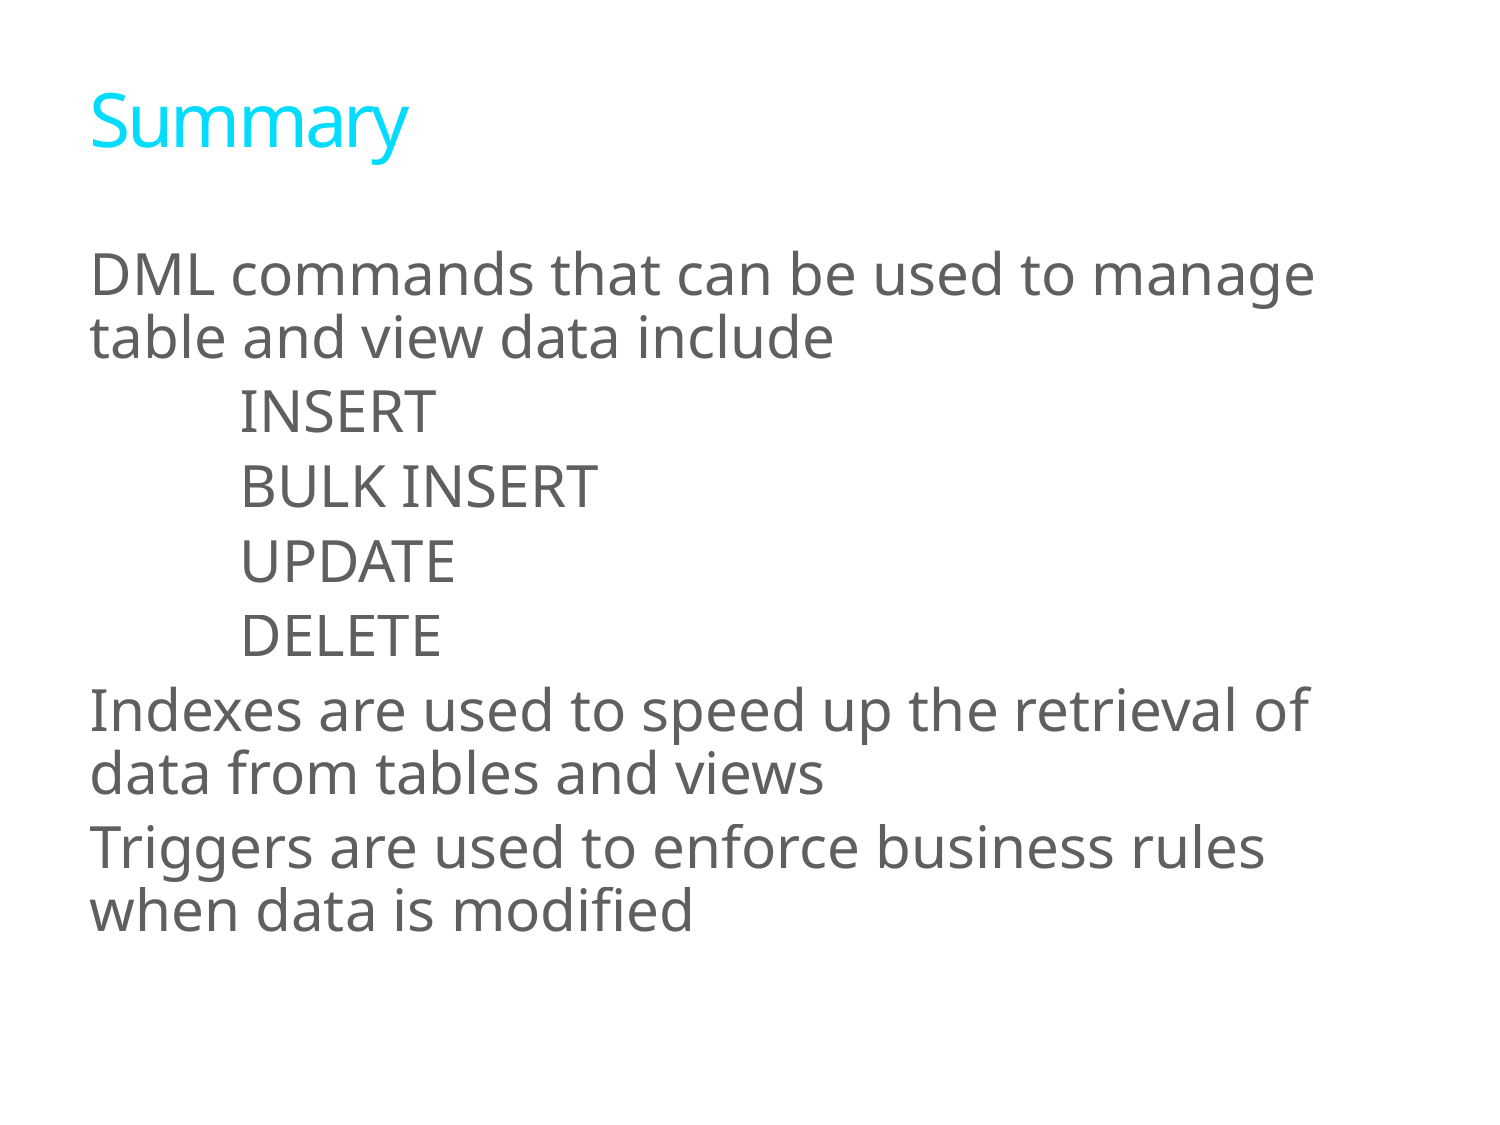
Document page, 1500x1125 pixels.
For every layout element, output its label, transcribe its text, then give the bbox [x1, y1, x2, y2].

list DML commands that can be used to manage table and view data include INSERT BULK INSERT UPDATE DELETE Indexes are used to speed up the retrieval of data from tables and views Triggers are used to enforce business rules when data is modified [75, 237, 1425, 1063]
title Summary [75, 75, 1425, 225]
